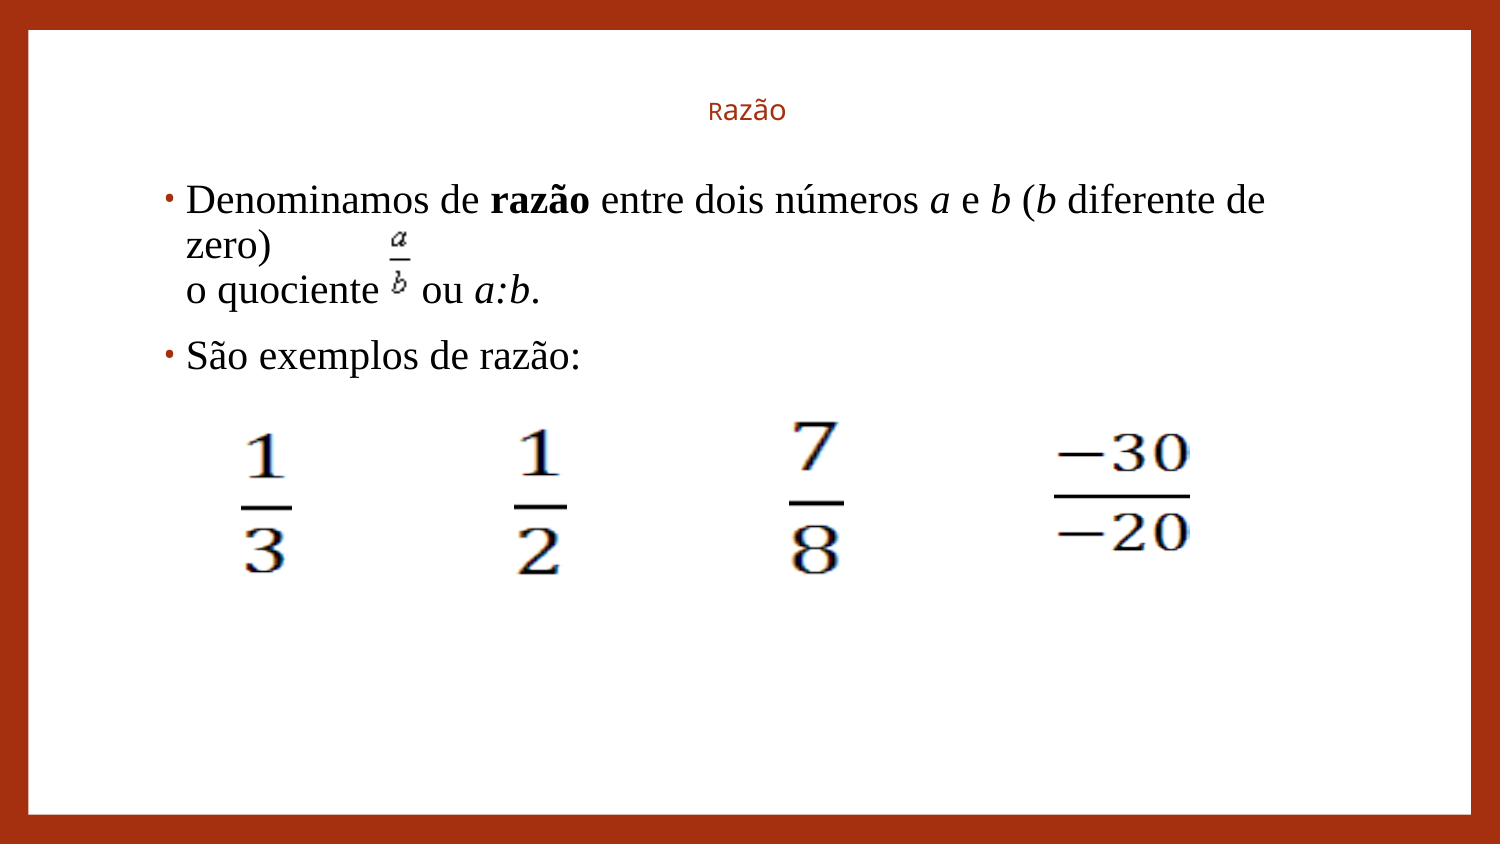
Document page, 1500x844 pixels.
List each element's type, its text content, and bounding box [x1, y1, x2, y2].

picture [1054, 430, 1190, 566]
picture [241, 428, 292, 592]
title Razão [55, 56, 1439, 170]
picture [788, 417, 844, 595]
picture [383, 215, 417, 300]
picture [514, 422, 567, 592]
list Denominamos de razão entre dois números a e b (b diferente de zero) o quociente ou a:b. São exemplos de razão: [142, 169, 1378, 672]
